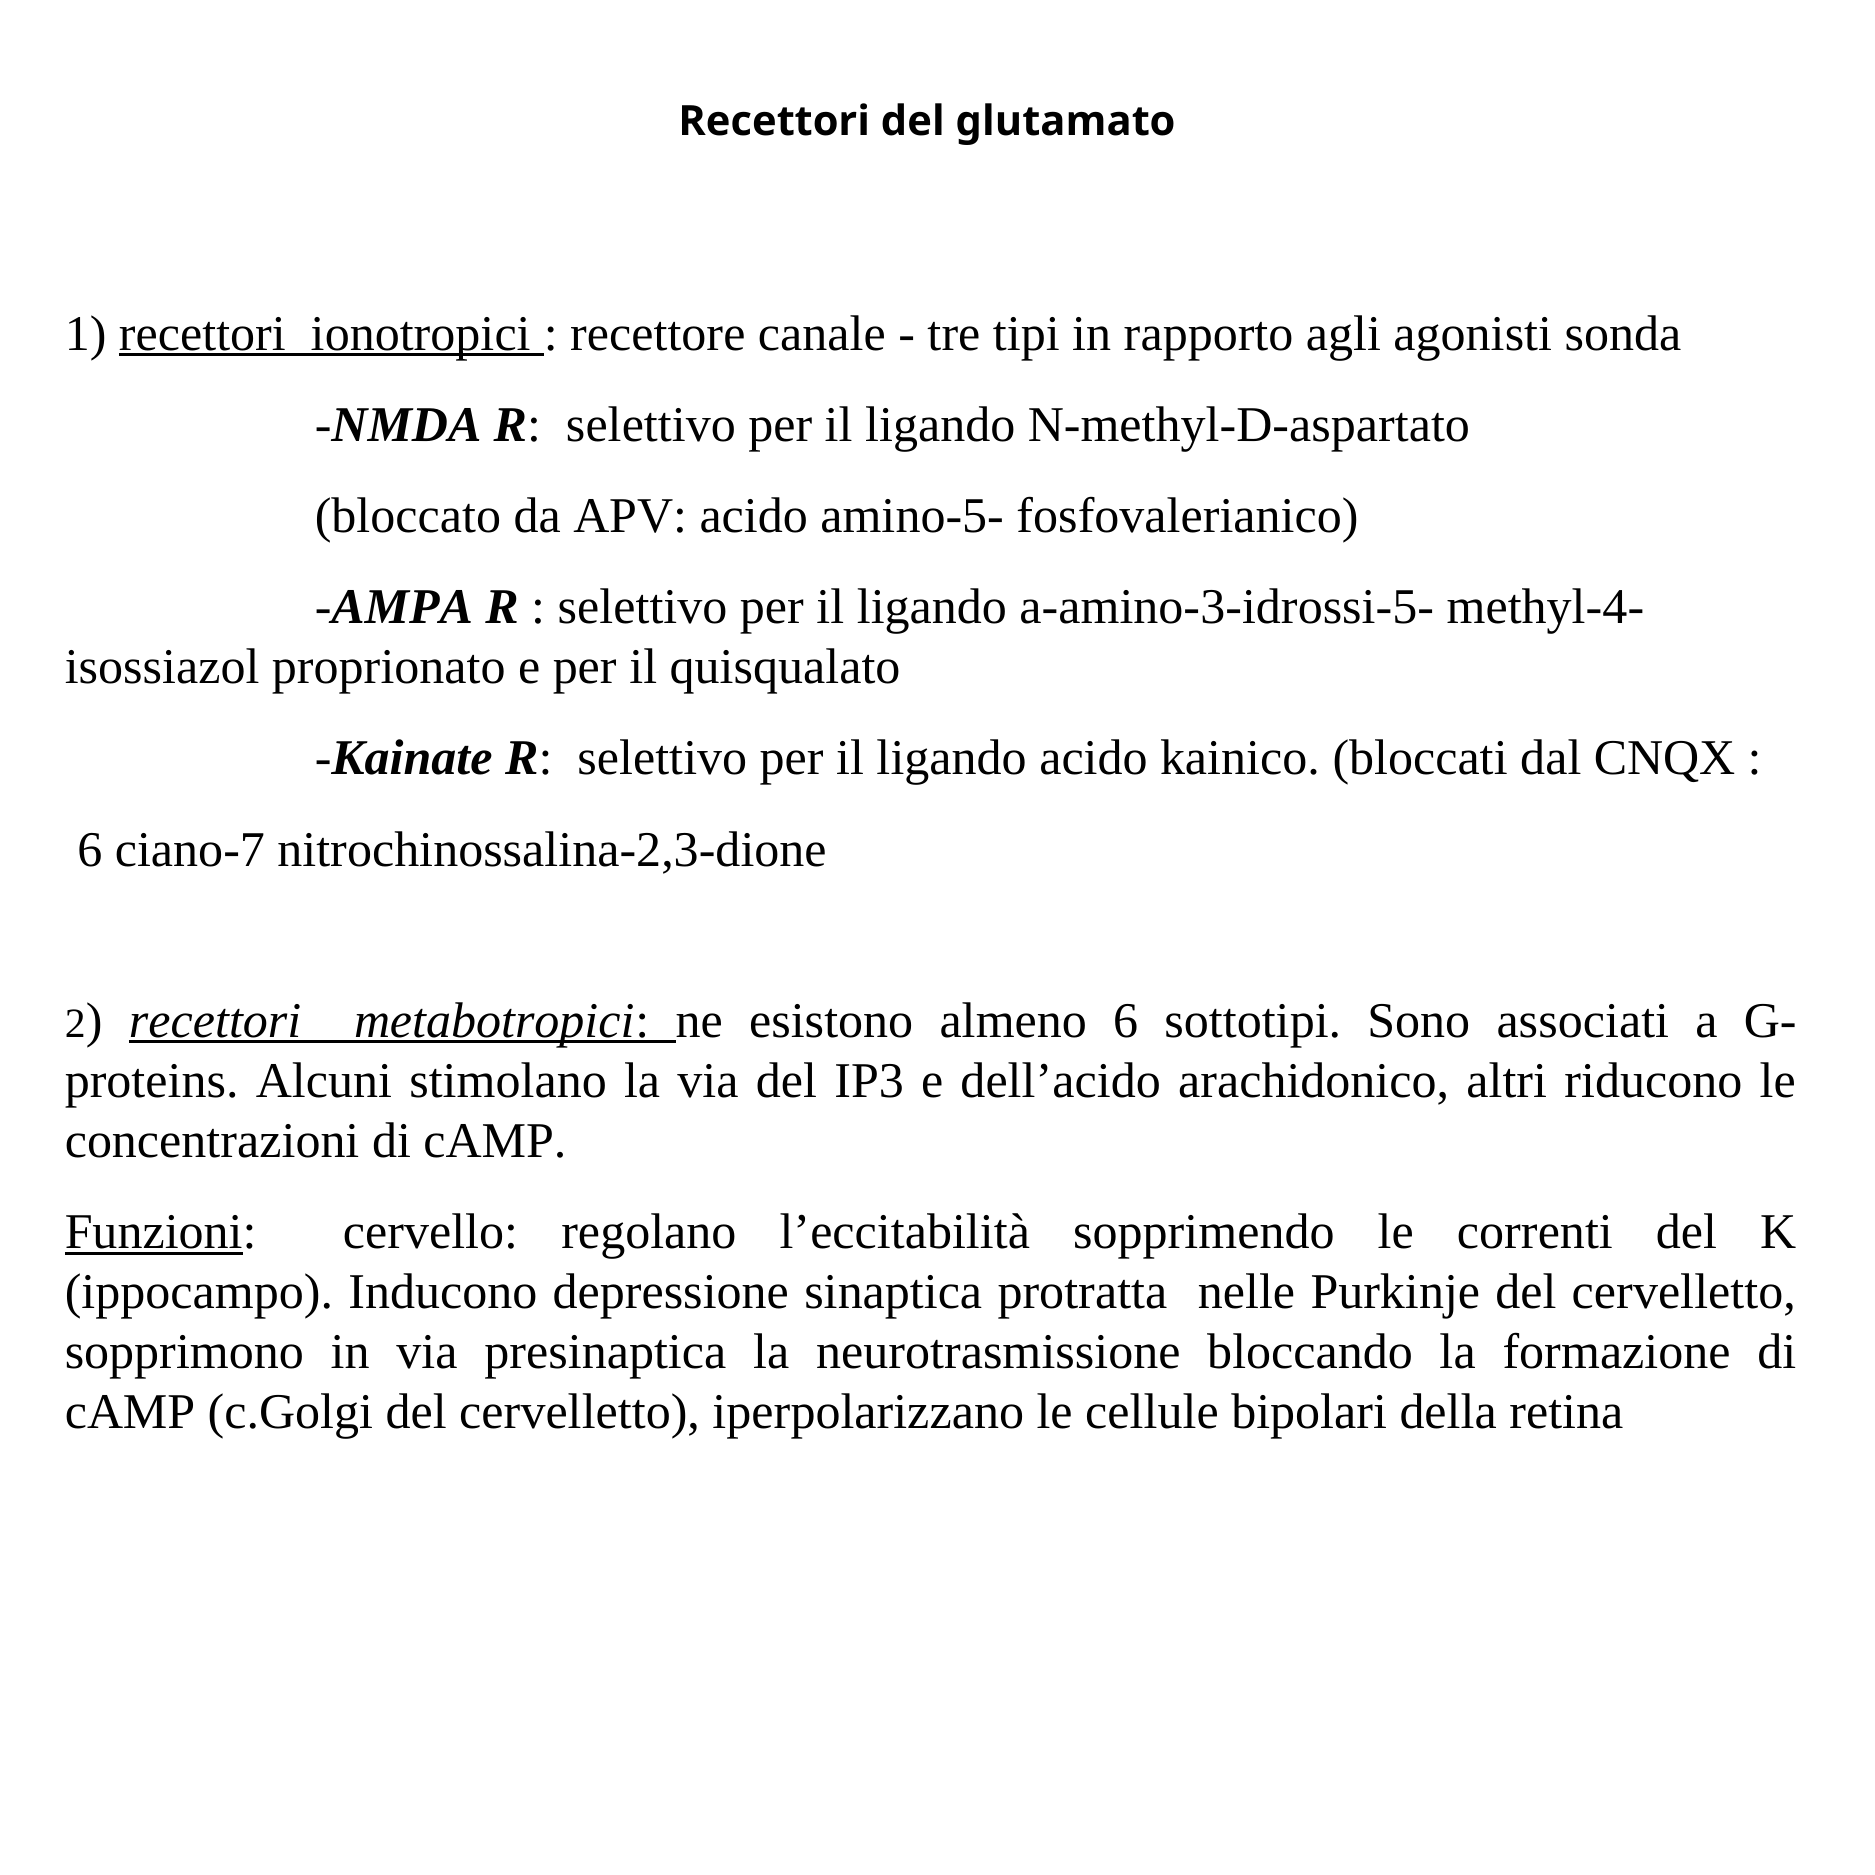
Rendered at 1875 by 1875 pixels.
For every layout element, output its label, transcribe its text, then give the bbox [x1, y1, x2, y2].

text_box Recettori del glutamato [124, 81, 1730, 157]
text_box 1) recettori ionotropici : recettore canale - tre tipi in rapporto agli agonisti sonda -NMDA R: selettivo per il ligando N-methyl-D-aspartato (bloccato da APV: acido amino-5- fosfovalerianico) -AMPA R : selettivo per il ligando a-amino-3-idrossi-5- methyl-4- isossiazol proprionato e per il quisqualato -Kainate R: selettivo per il ligando acido kainico. (bloccati dal CNQX : 6 ciano-7 nitrochinossalina-2,3-dione [74, 287, 1813, 1072]
text_box 2) recettori metabotropici: ne esistono almeno 6 sottotipi. Sono associati a G-proteins. Alcuni stimolano la via del IP3 e dell’acido arachidonico, altri riducono le concentrazioni di cAMP. Funzioni: cervello: regolano l’eccitabilità sopprimendo le correnti del K (ippocampo). Inducono depressione sinaptica protratta nelle Purkinje del cervelletto, sopprimono in via presinaptica la neurotrasmissione bloccando la formazione di cAMP (c.Golgi del cervelletto), iperpolarizzano le cellule bipolari della retina [74, 974, 1788, 1543]
